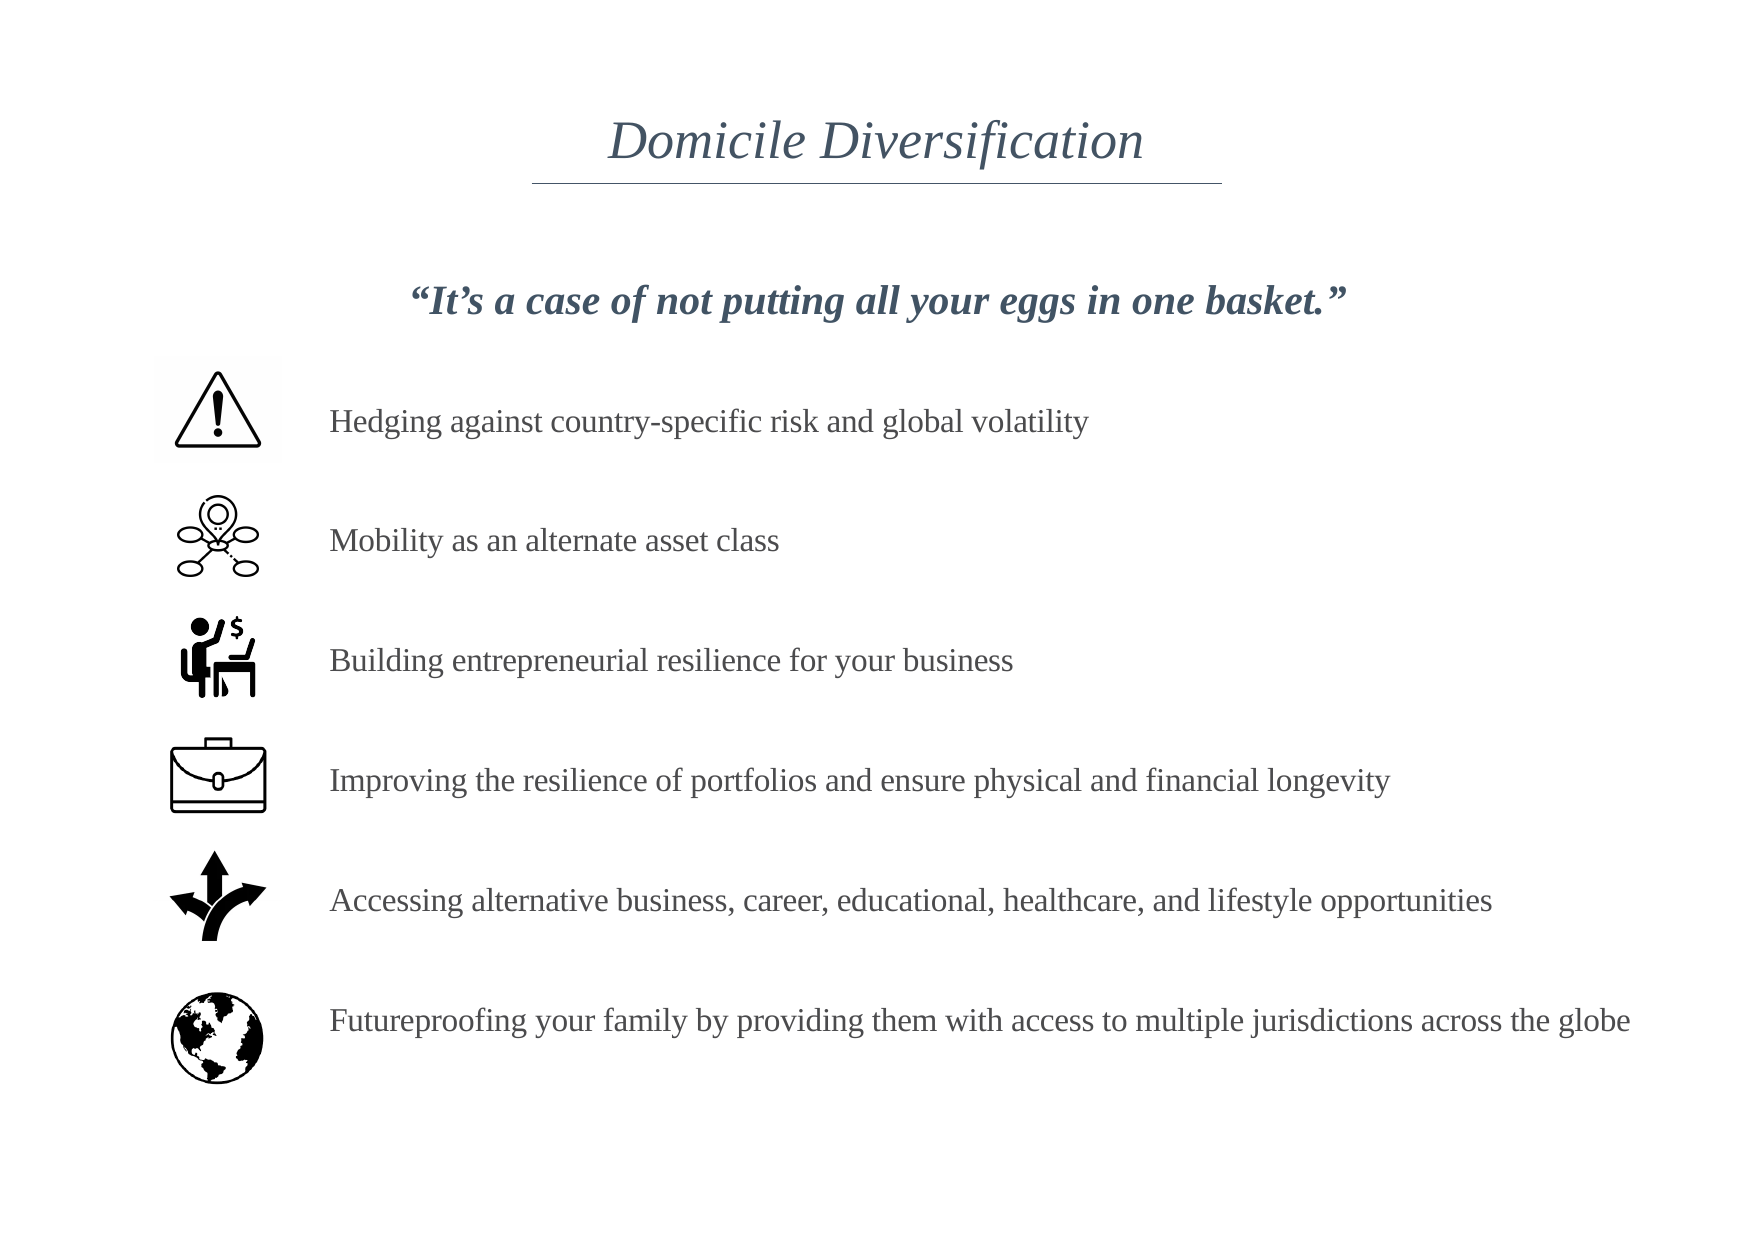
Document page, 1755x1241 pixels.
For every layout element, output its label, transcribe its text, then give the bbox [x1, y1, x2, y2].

picture [154, 711, 282, 840]
picture [177, 616, 259, 699]
text_box Hedging against country-specific risk and global volatility Mobility as an alternate asset class Building entrepreneurial resilience for your business Improving the resilience of portfolios and ensure physical and financial longevity Accessing alternative business, career, educational, healthcare, and lifestyle opportunities Futureproofing your family by providing them with access to multiple jurisdictions across the globe [189, 358, 1734, 1038]
title Domicile Diversification [120, 106, 1634, 175]
picture [154, 356, 282, 463]
text_box “It’s a case of not putting all your eggs in one basket.” [285, 273, 1469, 324]
picture [177, 495, 259, 577]
picture [152, 969, 284, 1101]
picture [153, 844, 283, 953]
